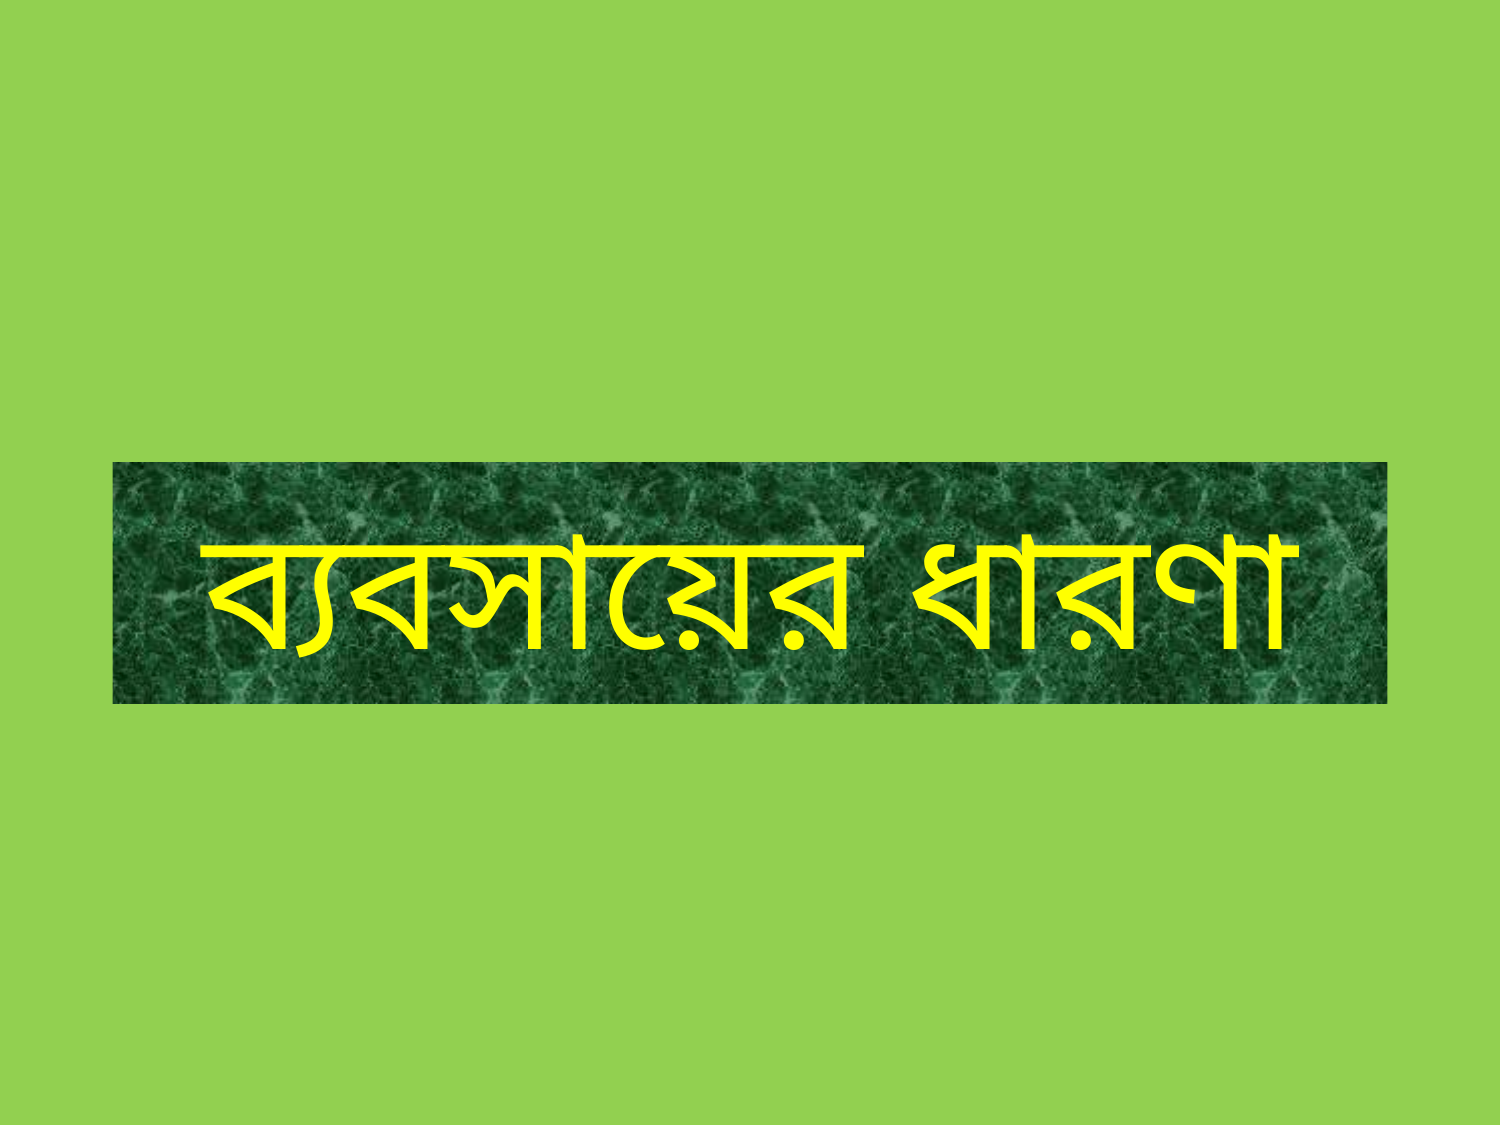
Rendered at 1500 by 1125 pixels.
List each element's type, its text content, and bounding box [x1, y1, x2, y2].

title ব্যবসায়ের ধারণা [112, 462, 1388, 704]
